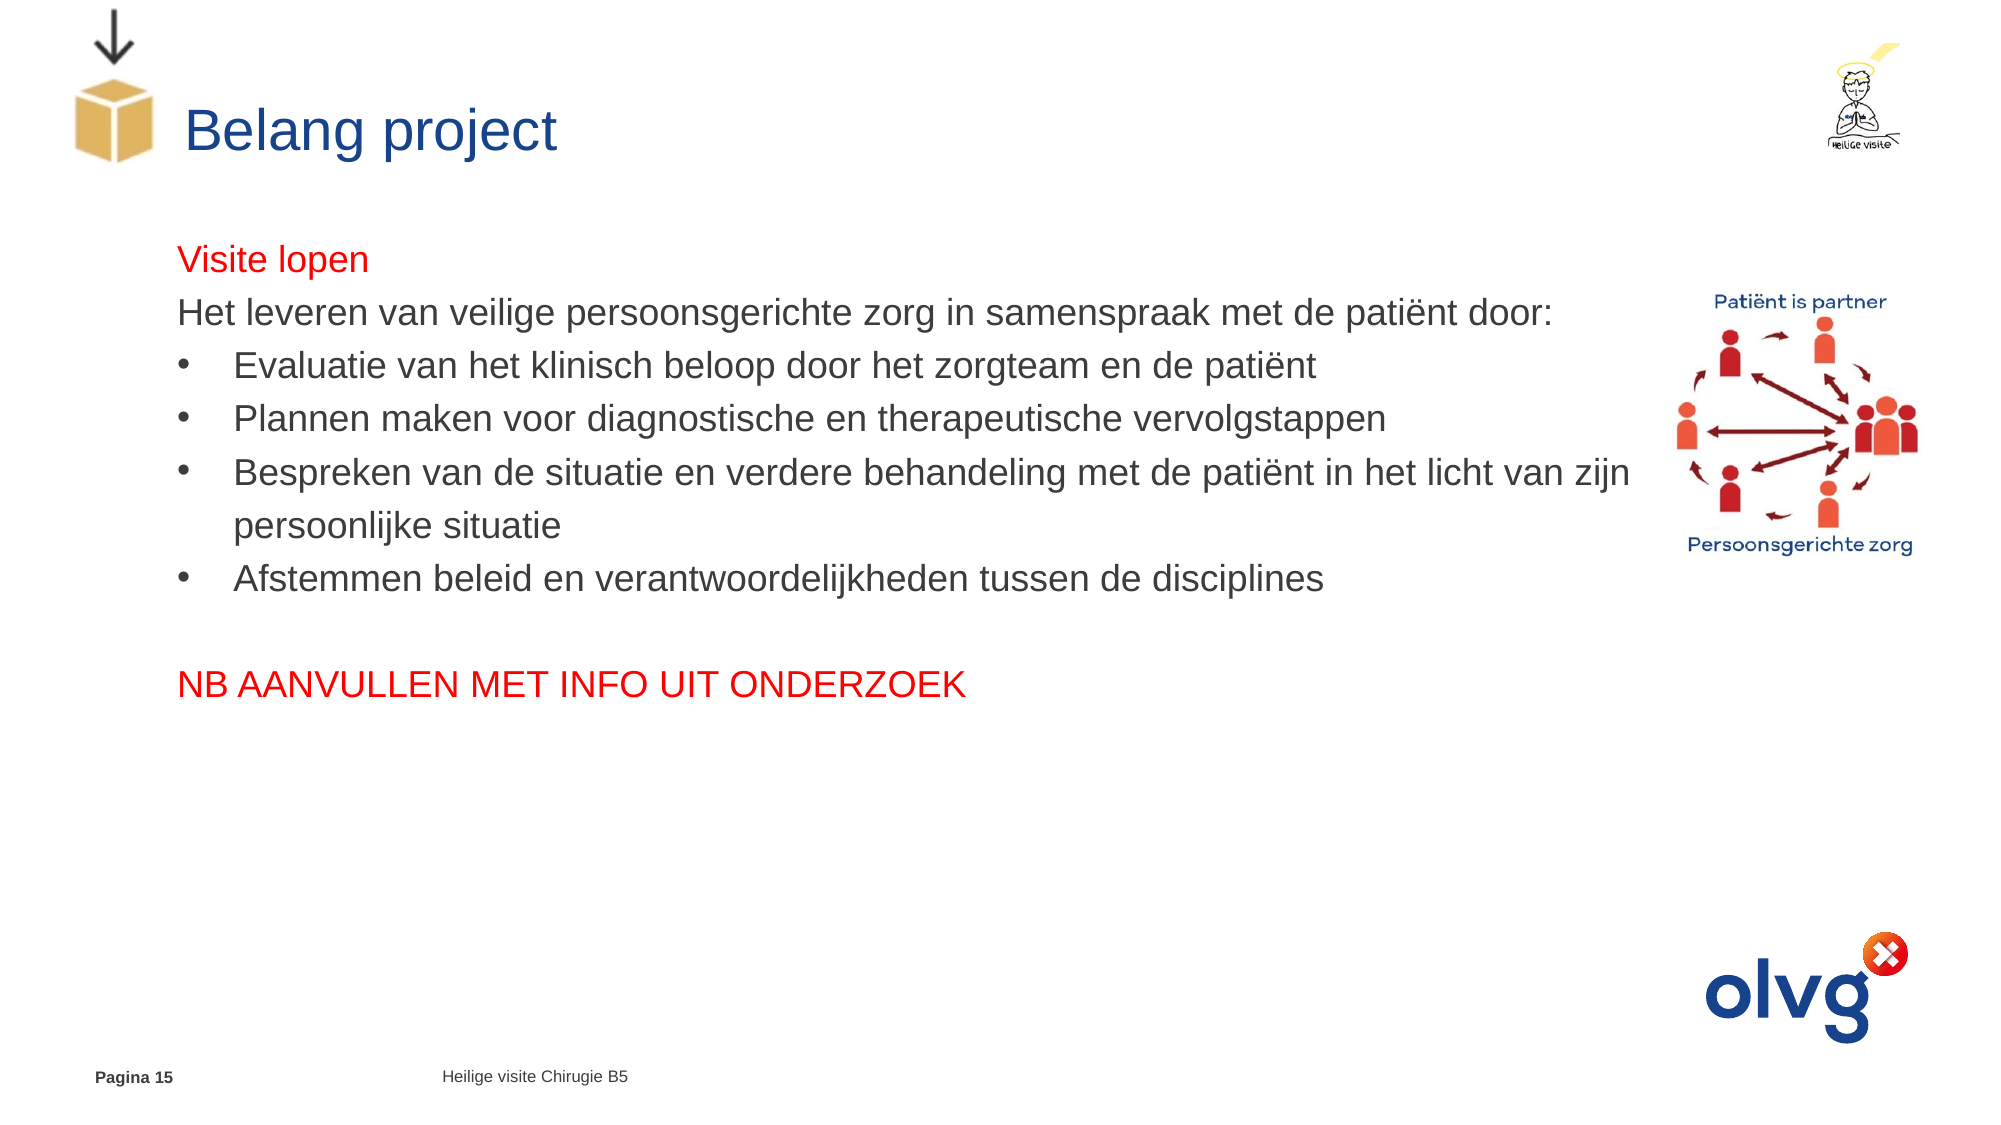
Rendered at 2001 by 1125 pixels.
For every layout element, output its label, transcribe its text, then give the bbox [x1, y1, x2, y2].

list Visite lopen Het leveren van veilige persoonsgerichte zorg in samenspraak met de patiënt door: Evaluatie van het klinisch beloop door het zorgteam en de patiënt Plannen maken voor diagnostische en therapeutische vervolgstappen Bespreken van de situatie en verdere behandeling met de patiënt in het licht van zijn persoonlijke situatie Afstemmen beleid en verantwoordelijkheden tussen de disciplines NB AANVULLEN MET INFO UIT ONDERZOEK [176, 226, 1781, 1032]
picture [1664, 283, 1929, 562]
footer Heilige visite Chirugie B5 [442, 1065, 1118, 1087]
slide_number Pagina 15 [95, 1066, 201, 1087]
title Belang project [177, 89, 1929, 163]
picture [1824, 43, 1900, 89]
picture [16, 0, 177, 192]
